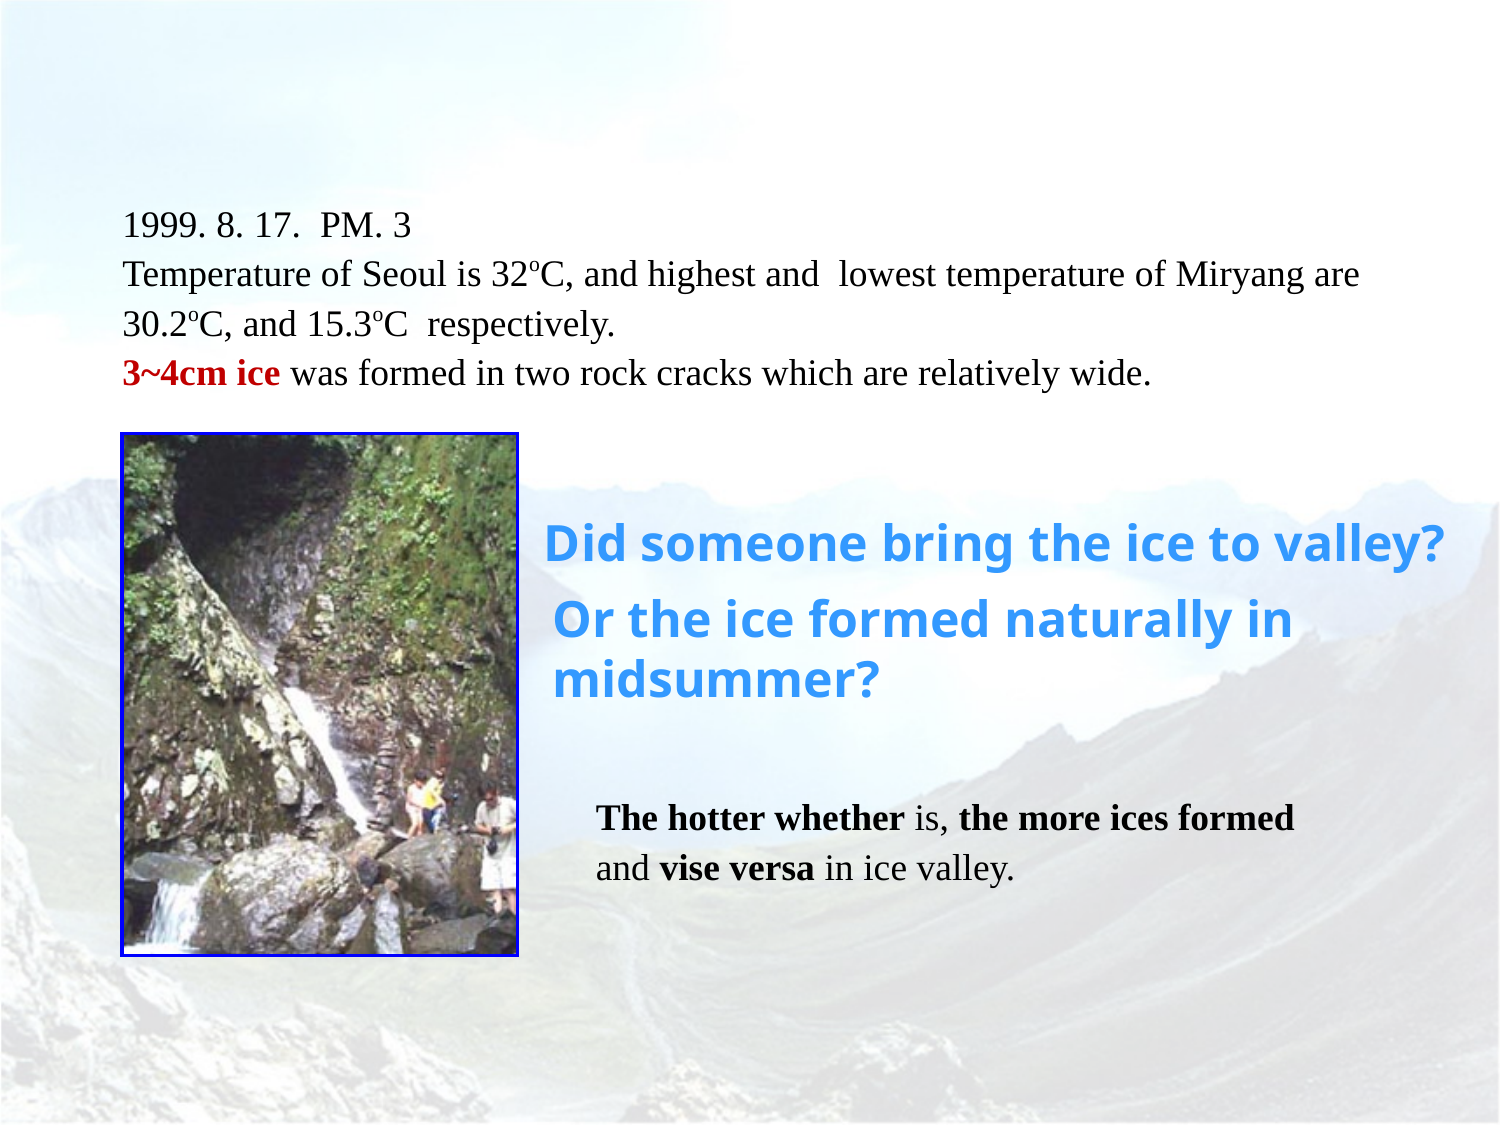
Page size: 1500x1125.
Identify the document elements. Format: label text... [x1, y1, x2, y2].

picture [123, 435, 516, 955]
text_box 1999. 8. 17. PM. 3 Temperature of Seoul is 32oC, and highest and lowest temperature of Miryang are 30.2oC, and 15.3oC respectively. 3~4cm ice was formed in two rock cracks which are relatively wide. [107, 187, 1393, 401]
text_box Did someone bring the ice to valley? [528, 503, 1461, 579]
text_box [0, 0, 1500, 1125]
text_box The hotter whether is, the more ices formed and vise versa in ice valley. [580, 797, 1377, 895]
text_box Or the ice formed naturally in midsummer? [537, 580, 1462, 716]
